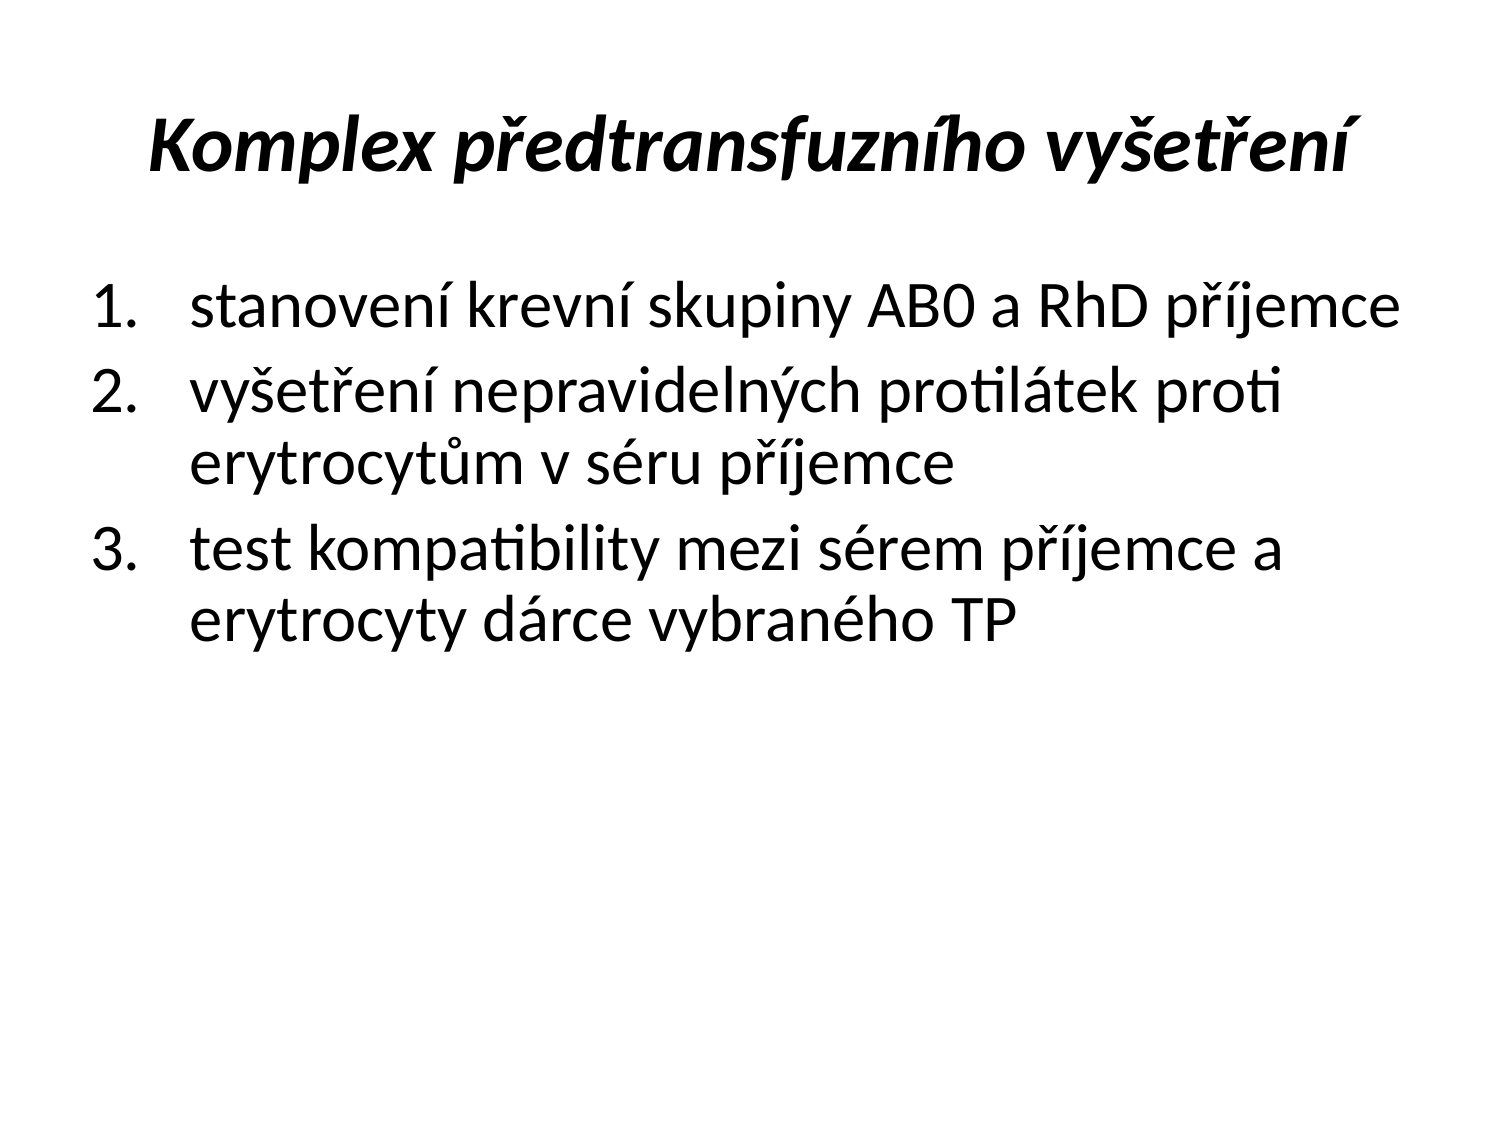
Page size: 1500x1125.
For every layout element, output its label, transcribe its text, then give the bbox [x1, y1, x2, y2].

title Komplex předtransfuzního vyšetření [75, 45, 1425, 233]
list stanovení krevní skupiny AB0 a RhD příjemce vyšetření nepravidelných protilátek proti erytrocytům v séru příjemce test kompatibility mezi sérem příjemce a erytrocyty dárce vybraného TP [75, 262, 1425, 1005]
